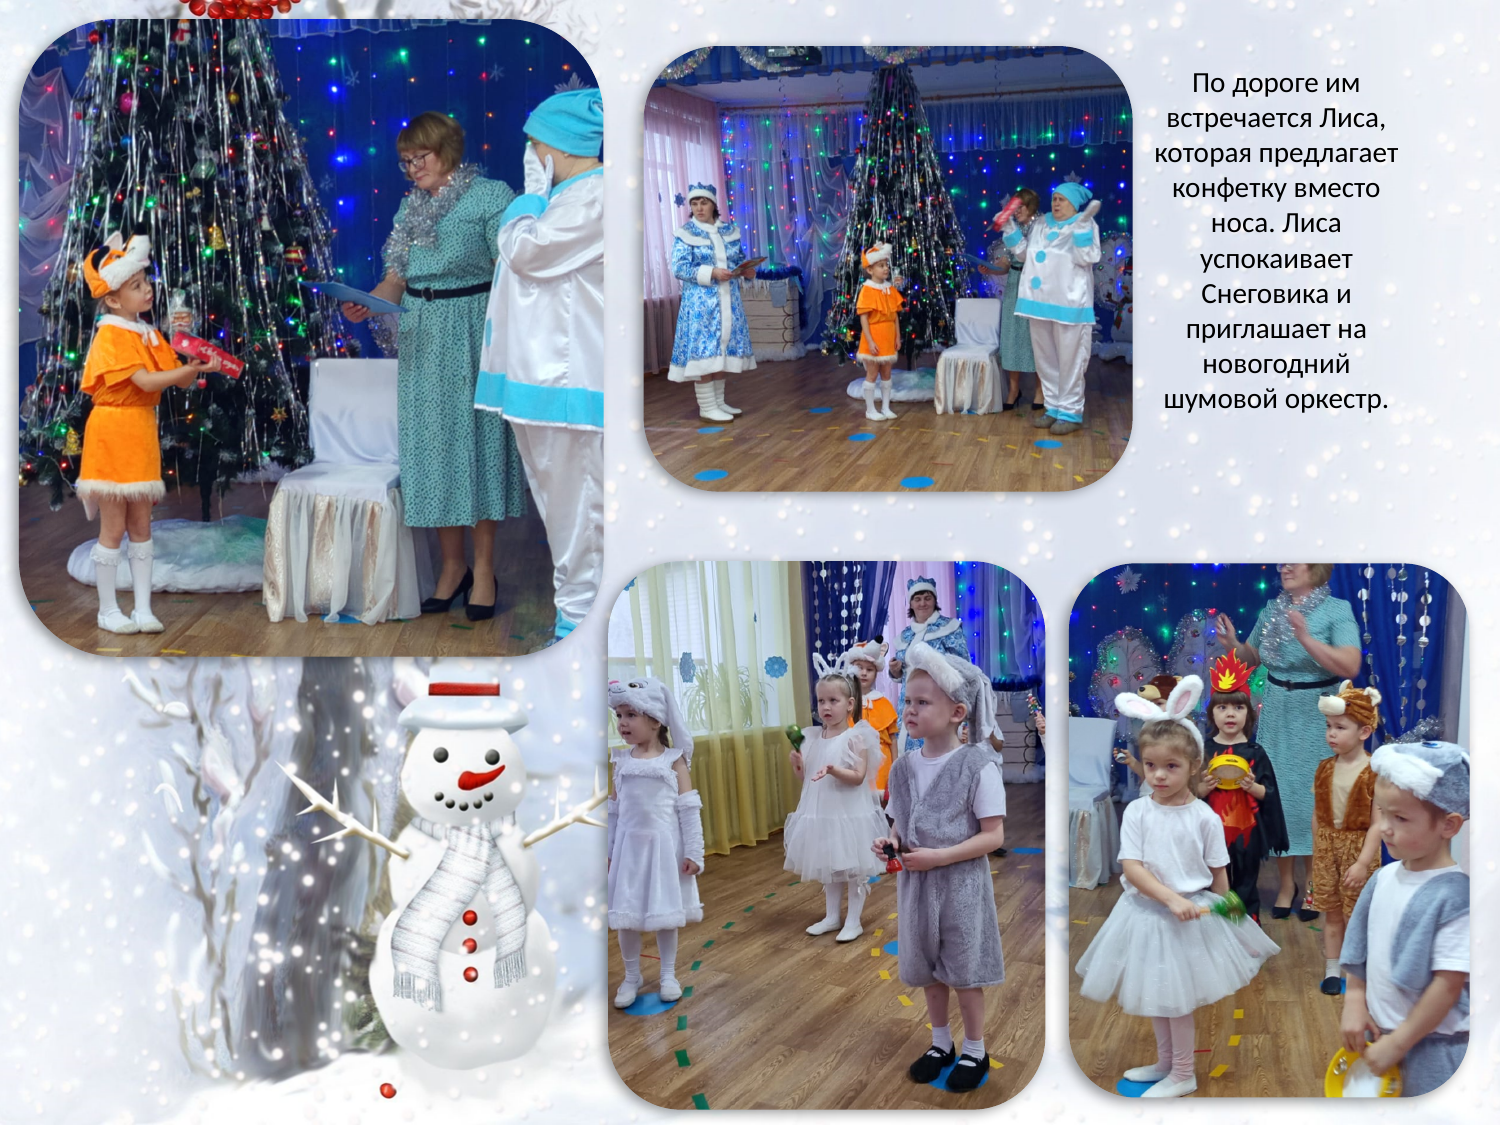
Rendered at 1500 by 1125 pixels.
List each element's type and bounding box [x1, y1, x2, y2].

list [18, 18, 604, 657]
picture [0, 0, 1500, 1125]
